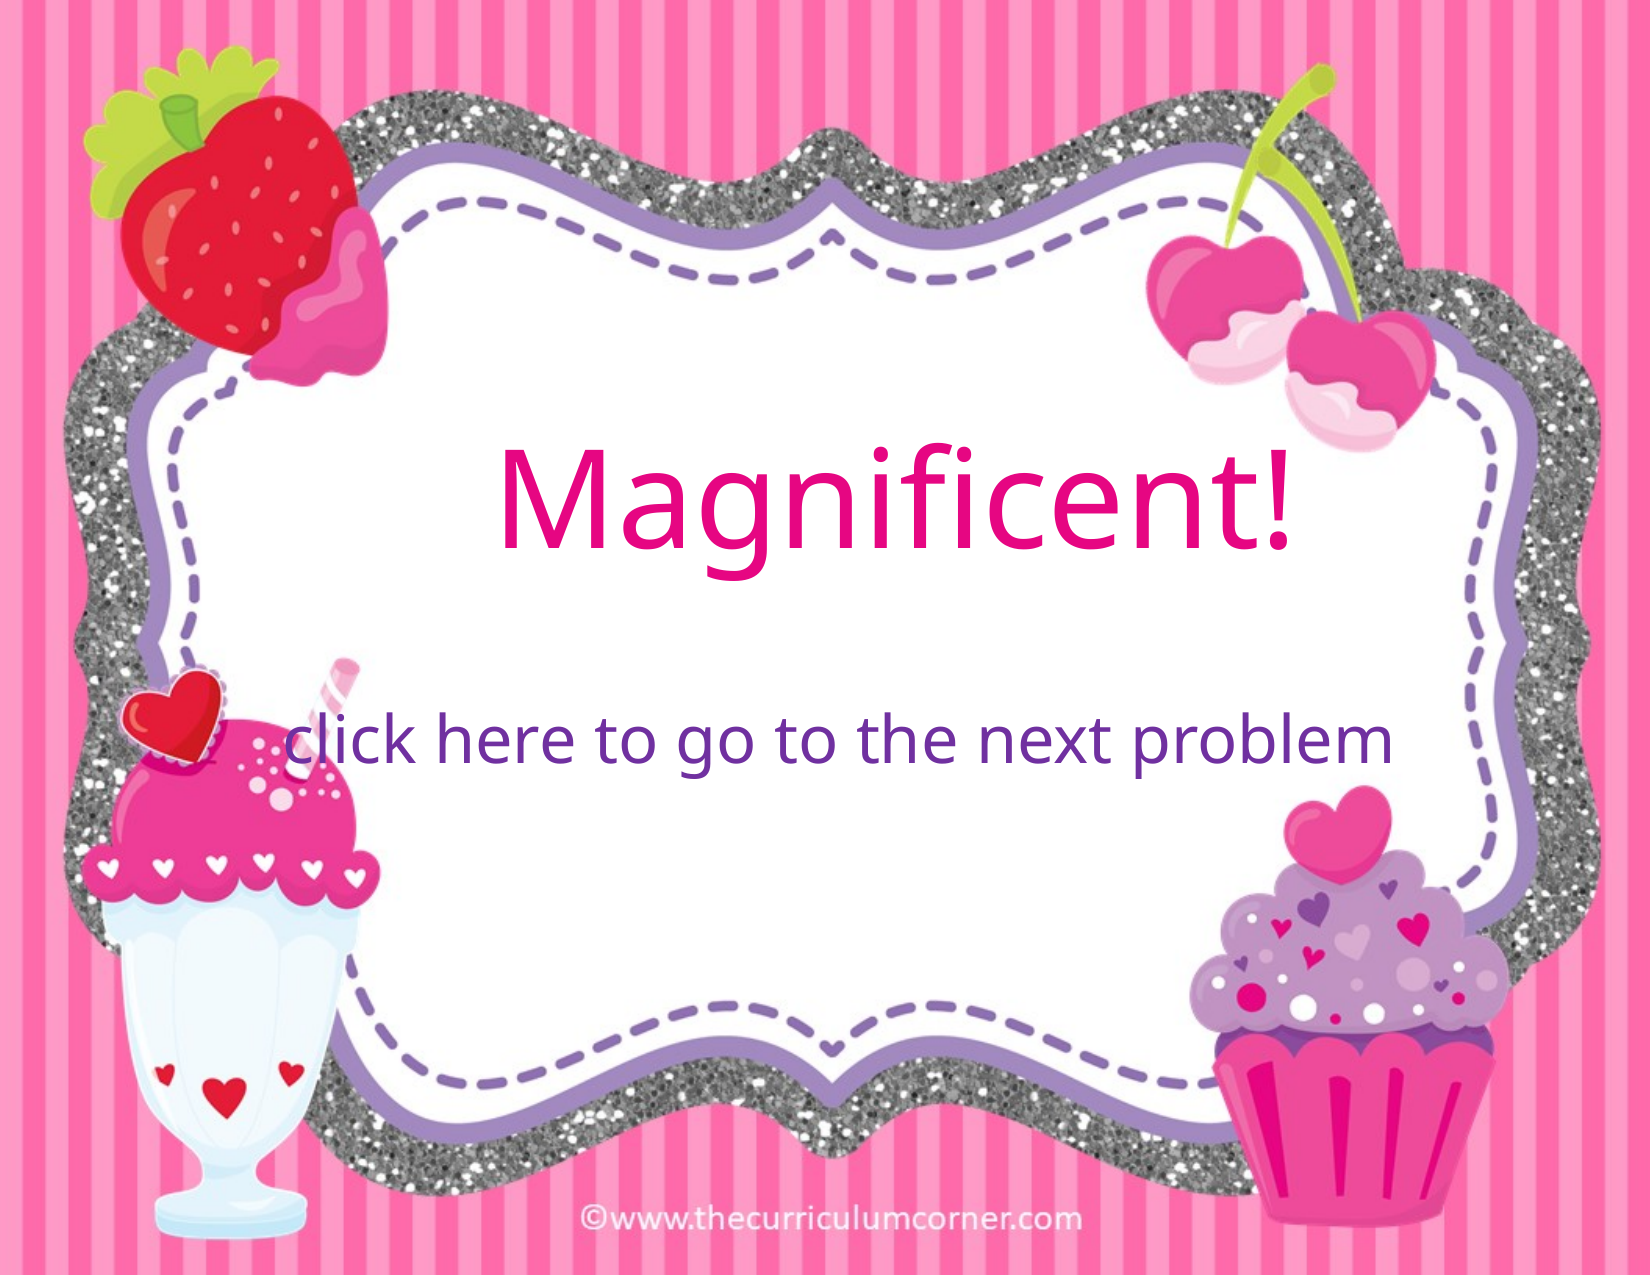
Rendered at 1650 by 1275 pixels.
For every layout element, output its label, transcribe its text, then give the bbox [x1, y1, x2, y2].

text_box click here to go to the next problem [268, 689, 1413, 785]
text_box Magnificent! [477, 403, 1313, 583]
picture [0, 0, 1650, 1275]
